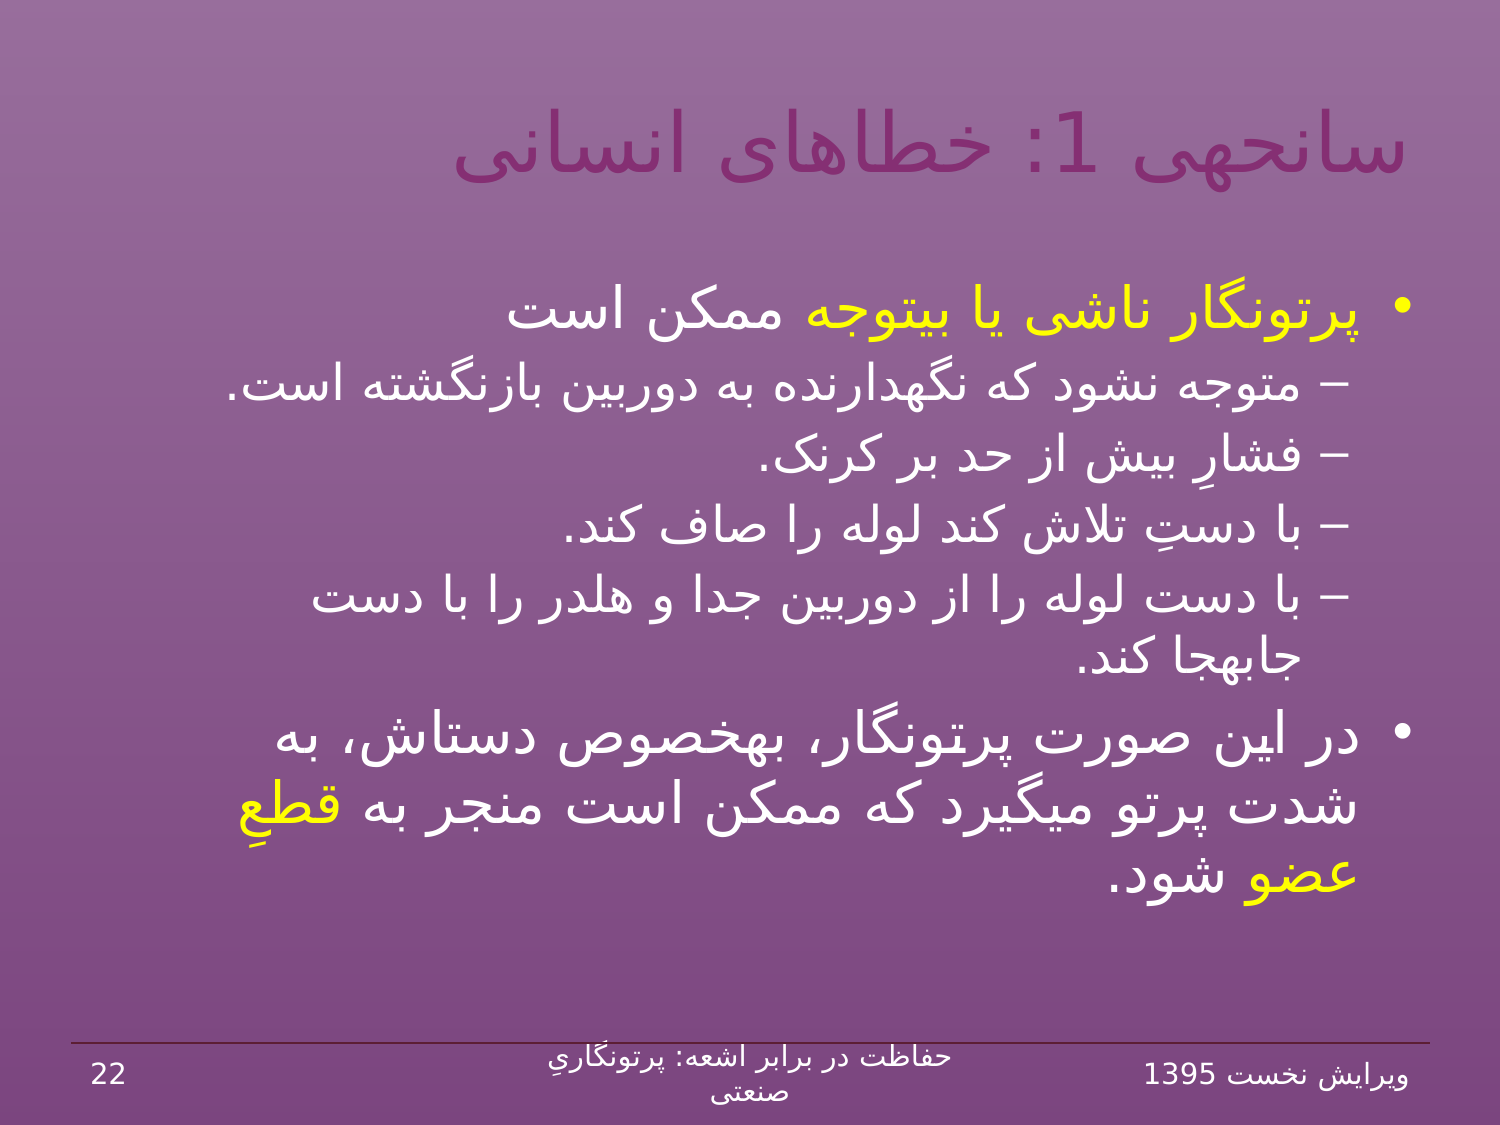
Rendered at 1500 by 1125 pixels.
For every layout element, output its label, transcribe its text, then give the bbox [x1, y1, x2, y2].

title سانحه‏ی 1: خطاهای انسانی [75, 45, 1425, 233]
list پرتونگار ناشی یا بی‏توجه ممکن است متوجه نشود که نگه‏دارنده به دوربین بازنگشته است. فشارِ بیش از حد بر کرنک. با دستِ تلاش کند لوله را صاف کند. با دست لوله را از دوربین جدا و هلدر را با دست جابه‏جا کند. در این صورت پرتونگار، به‏خصوص دست‏اش، به شدت پرتو می‏گیرد که ممکن است منجر به قطعِ عضو شود. [199, 262, 1425, 938]
slide_number 22 [75, 1051, 425, 1103]
slide_number ویرایش نخست 1395 [1074, 1051, 1425, 1103]
footer حفاظت در برابر اشعه: پرتونگاریِ صنعتی [512, 1051, 988, 1103]
